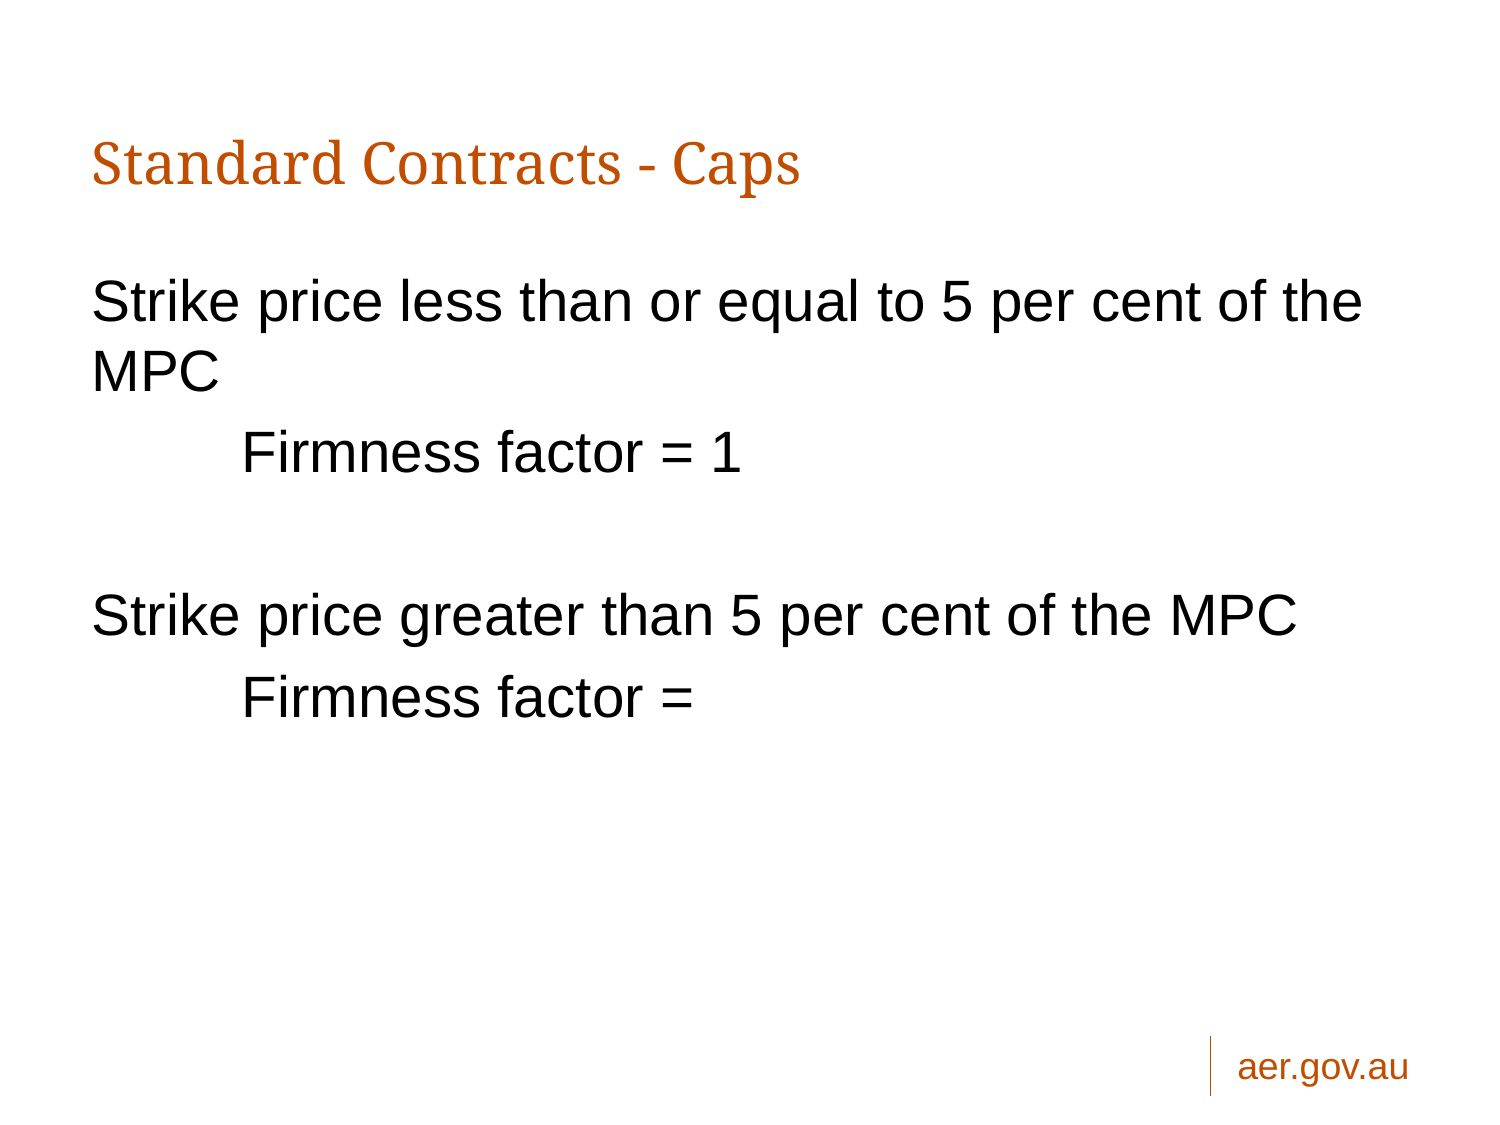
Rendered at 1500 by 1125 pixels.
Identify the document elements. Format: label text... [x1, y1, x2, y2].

title Standard Contracts - Caps [76, 90, 1424, 233]
